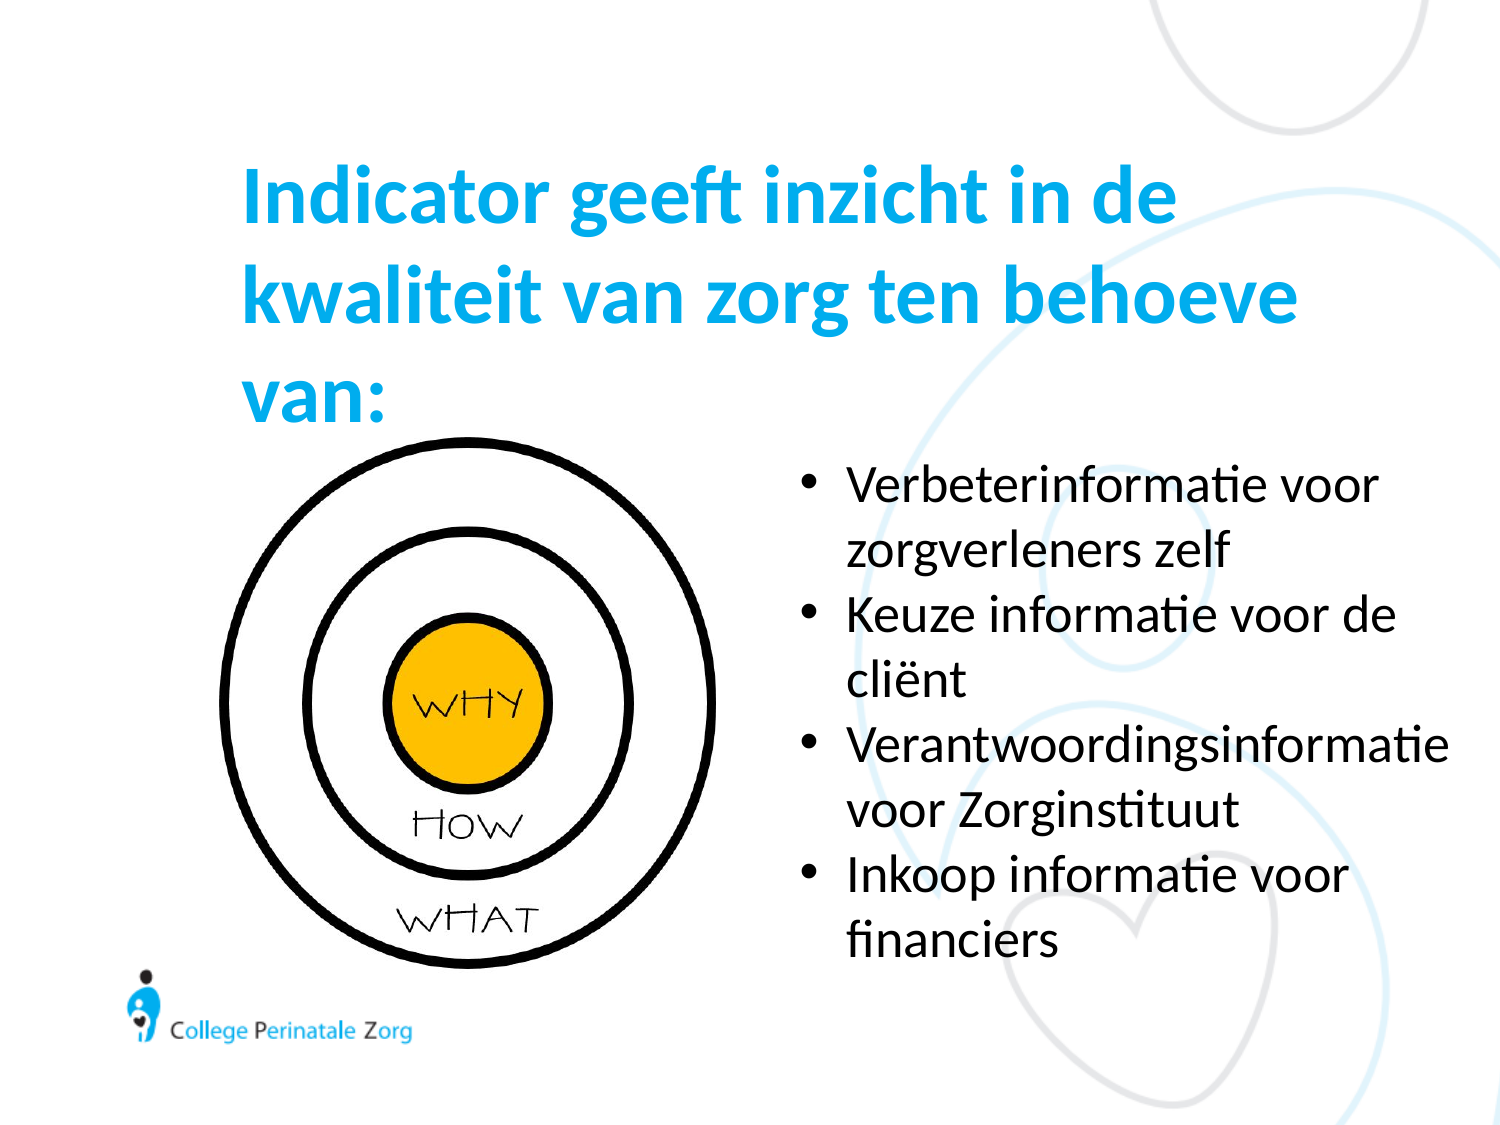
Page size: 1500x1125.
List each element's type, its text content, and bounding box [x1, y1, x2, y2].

text_box Verbeterinformatie voor zorgverleners zelf Keuze informatie voor de cliënt Verantwoordingsinformatie voor Zorginstituut Inkoop informatie voor financiers [784, 441, 1500, 976]
title Indicator geeft inzicht in de kwaliteit van zorg ten behoeve van: [241, 157, 1341, 223]
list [219, 437, 716, 975]
